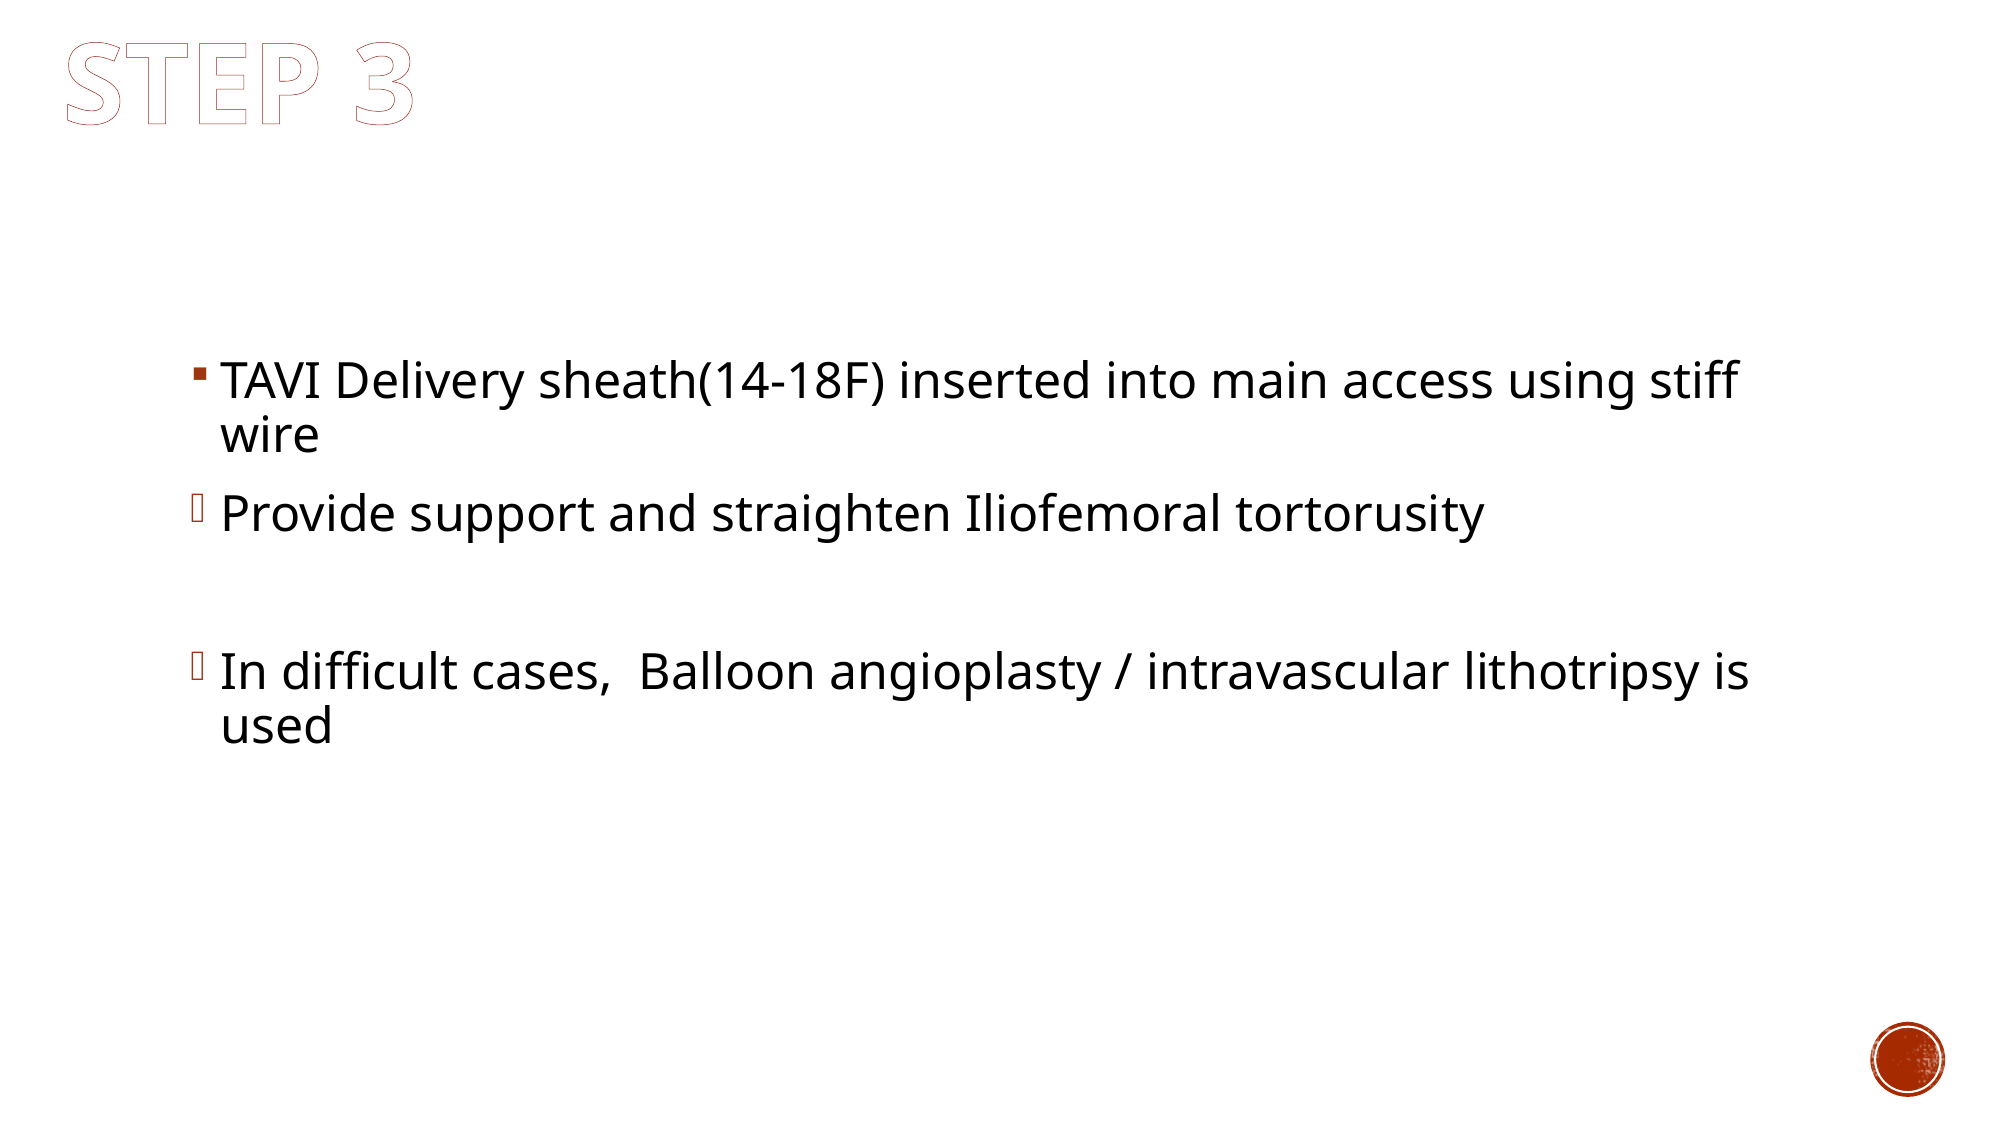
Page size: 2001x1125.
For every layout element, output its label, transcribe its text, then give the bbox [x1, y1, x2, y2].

list TAVI Delivery sheath(14-18F) inserted into main access using stiff wire Provide support and straighten Iliofemoral tortorusity In difficult cases, Balloon angioplasty / intravascular lithotripsy is used [175, 348, 1826, 1013]
text_box STEP 3 [47, 3, 433, 154]
